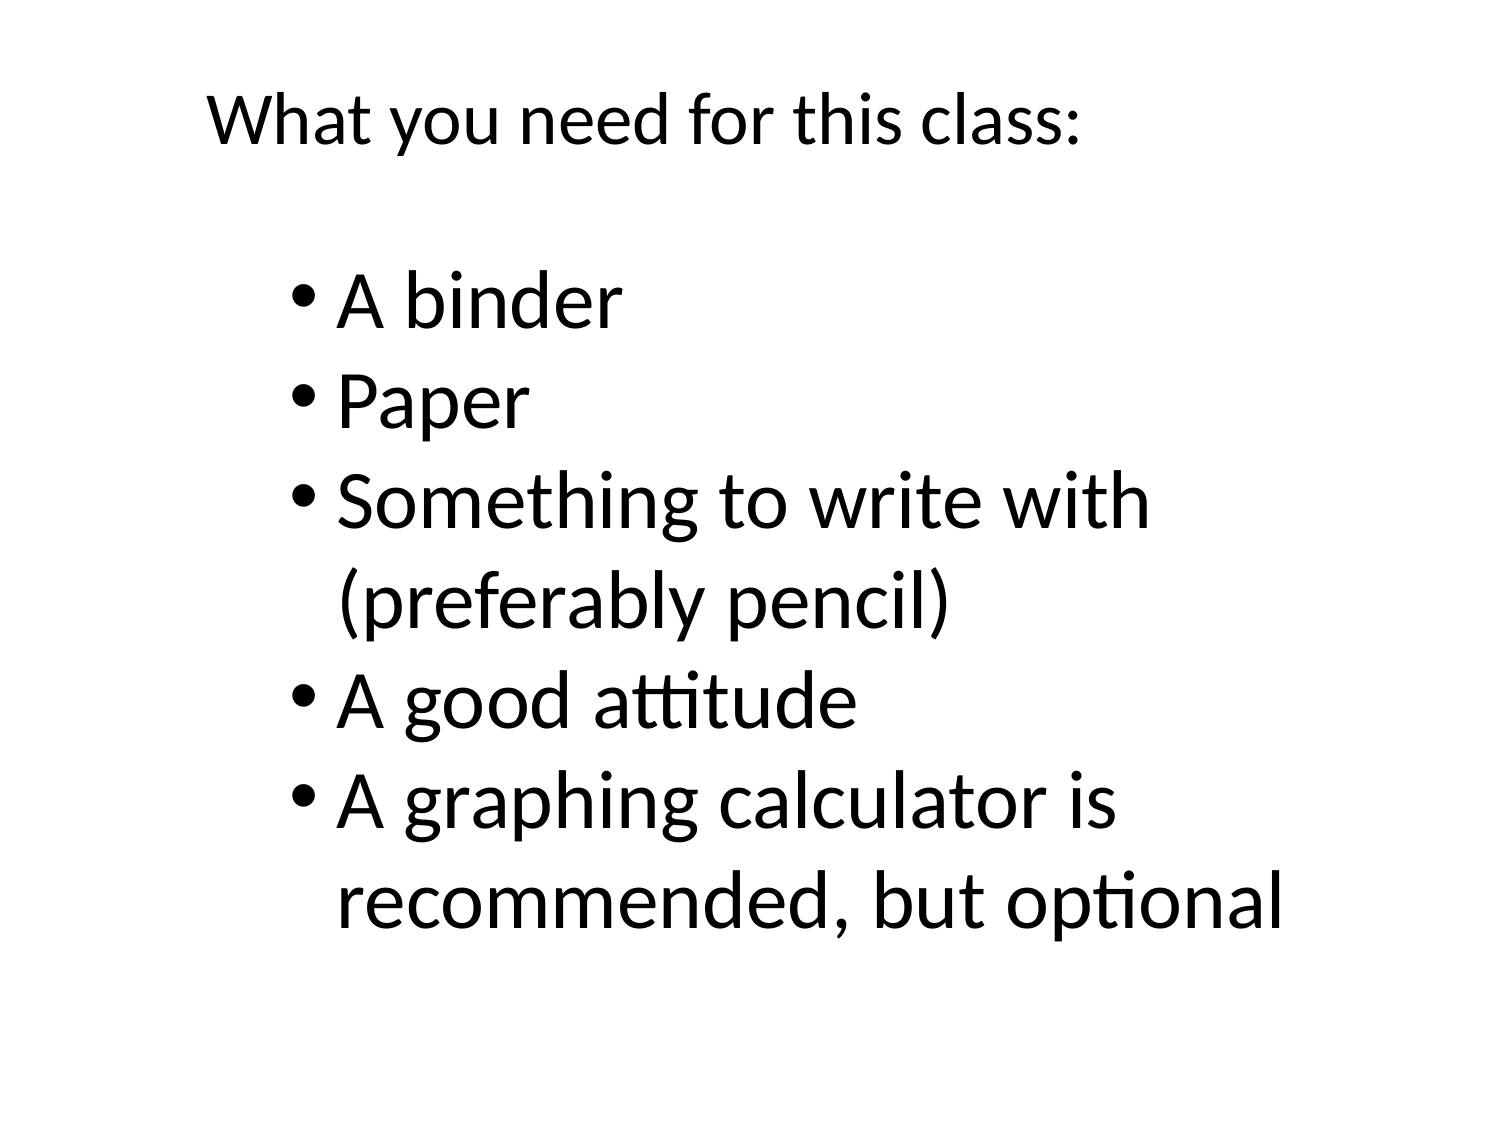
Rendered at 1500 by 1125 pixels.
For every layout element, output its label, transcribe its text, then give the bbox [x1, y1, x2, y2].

text_box What you need for this class: [191, 62, 1100, 168]
text_box A binder Paper Something to write with (preferably pencil) A good attitude A graphing calculator is recommended, but optional [275, 237, 1500, 953]
